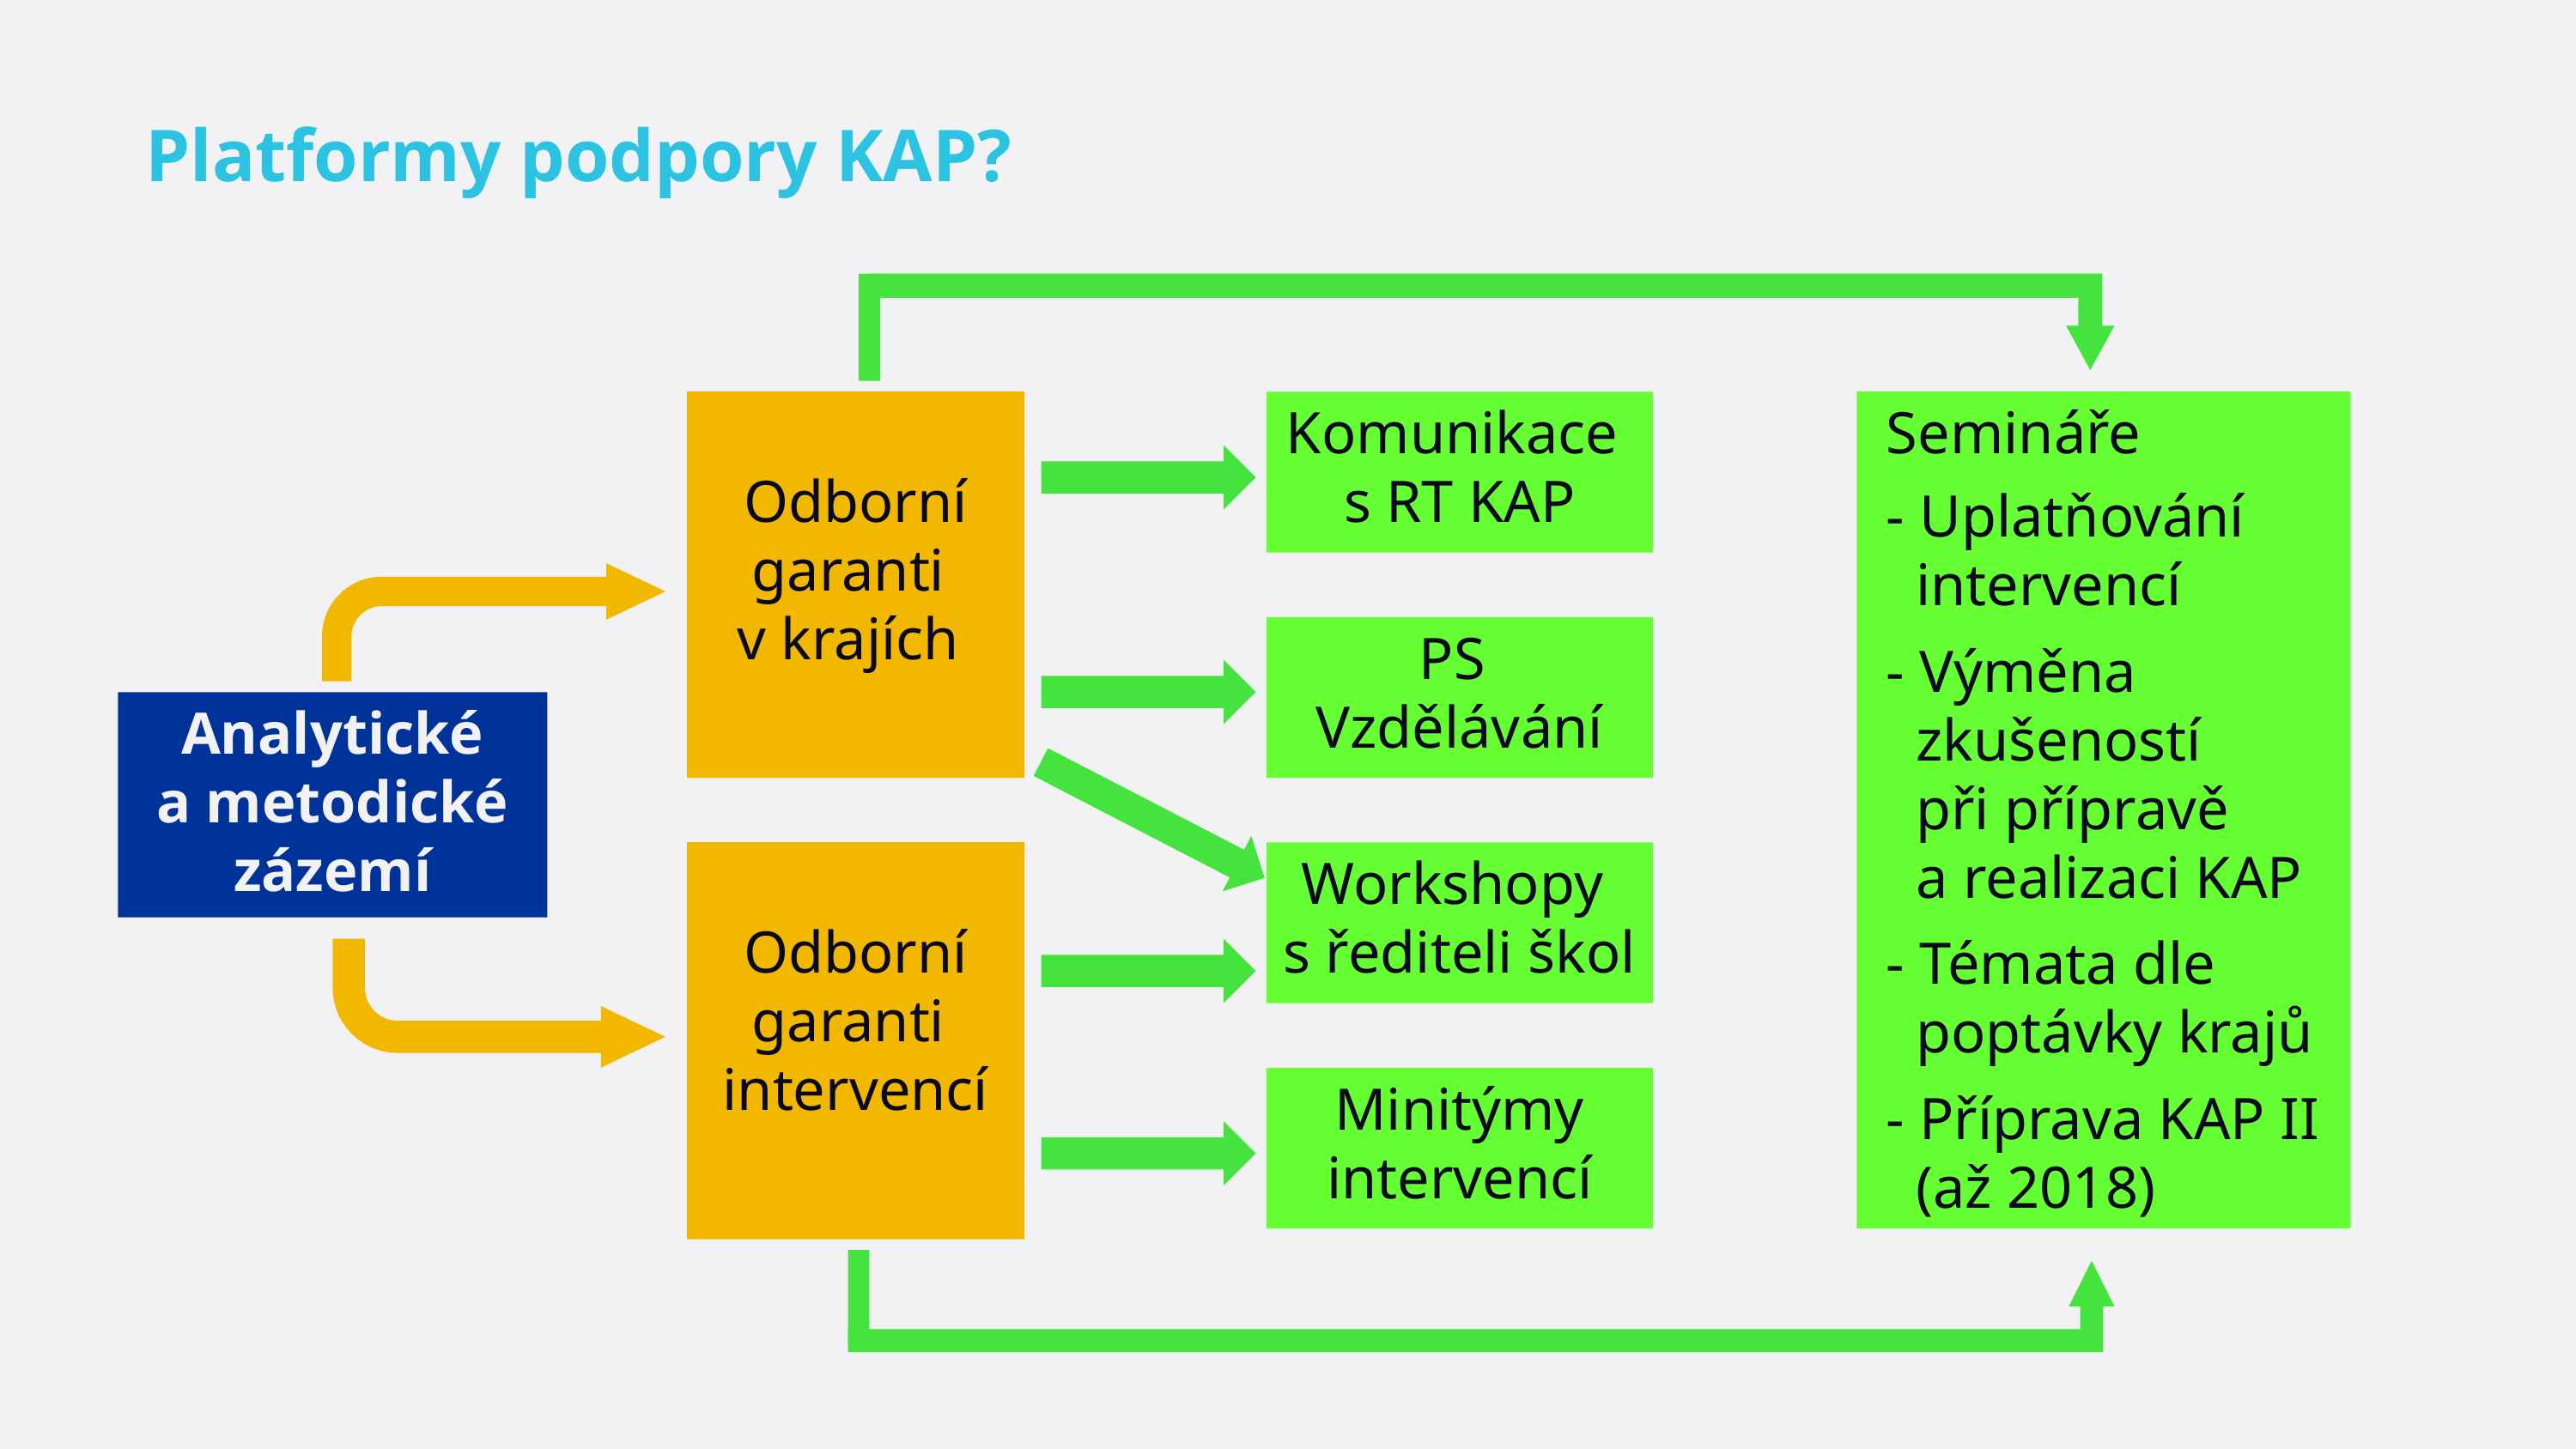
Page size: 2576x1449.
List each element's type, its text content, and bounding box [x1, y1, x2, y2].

text_box [1032, 747, 1267, 894]
text_box [320, 561, 668, 682]
text_box PS Vzdělávání [1266, 616, 1653, 779]
text_box Minitýmy intervencí [1266, 1067, 1653, 1229]
text_box Analytické a metodické zázemí [118, 692, 548, 918]
text_box [1040, 443, 1257, 512]
text_box Odborní garanti intervencí [686, 842, 1025, 1240]
text_box Semináře - Uplatňování intervencí - Výměna zkušeností při přípravě a realizaci KAP - Témata dle poptávky krajů - Příprava KAP II (až 2018) [1856, 391, 2351, 1229]
text_box [847, 1258, 2117, 1354]
text_box [1040, 937, 1257, 1006]
text_box Komunikace s RT KAP [1266, 391, 1653, 553]
text_box Odborní garanti v krajích [686, 391, 1025, 779]
title Platformy podpory KAP? [132, 112, 2458, 204]
text_box Workshopy s řediteli škol [1266, 842, 1653, 1003]
text_box [868, 272, 2117, 373]
text_box [1040, 1119, 1257, 1188]
text_box [858, 273, 881, 382]
text_box [847, 1249, 870, 1348]
text_box [1040, 658, 1257, 727]
text_box [331, 937, 668, 1070]
